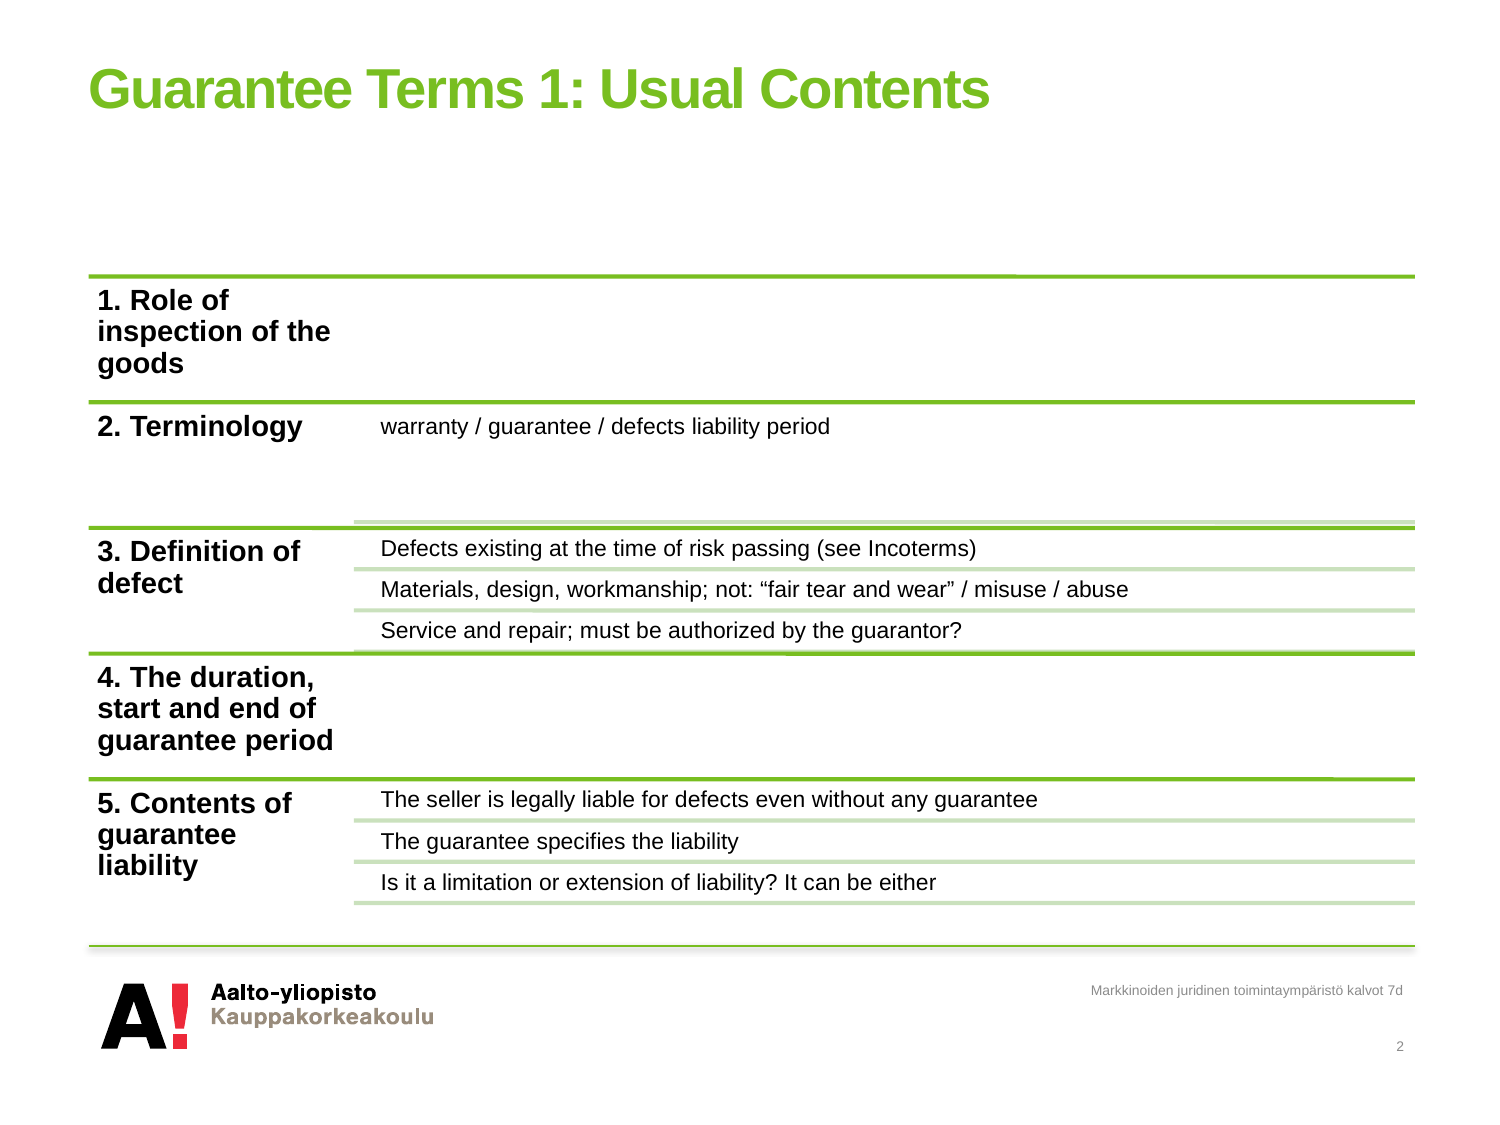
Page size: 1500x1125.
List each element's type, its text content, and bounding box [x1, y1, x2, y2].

slide_number 2 [810, 1033, 1405, 1060]
footer Markkinoiden juridinen toimintaympäristö kalvot 7d [810, 976, 1405, 1003]
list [88, 276, 1416, 906]
title Guarantee Terms 1: Usual Contents [88, 62, 1415, 259]
